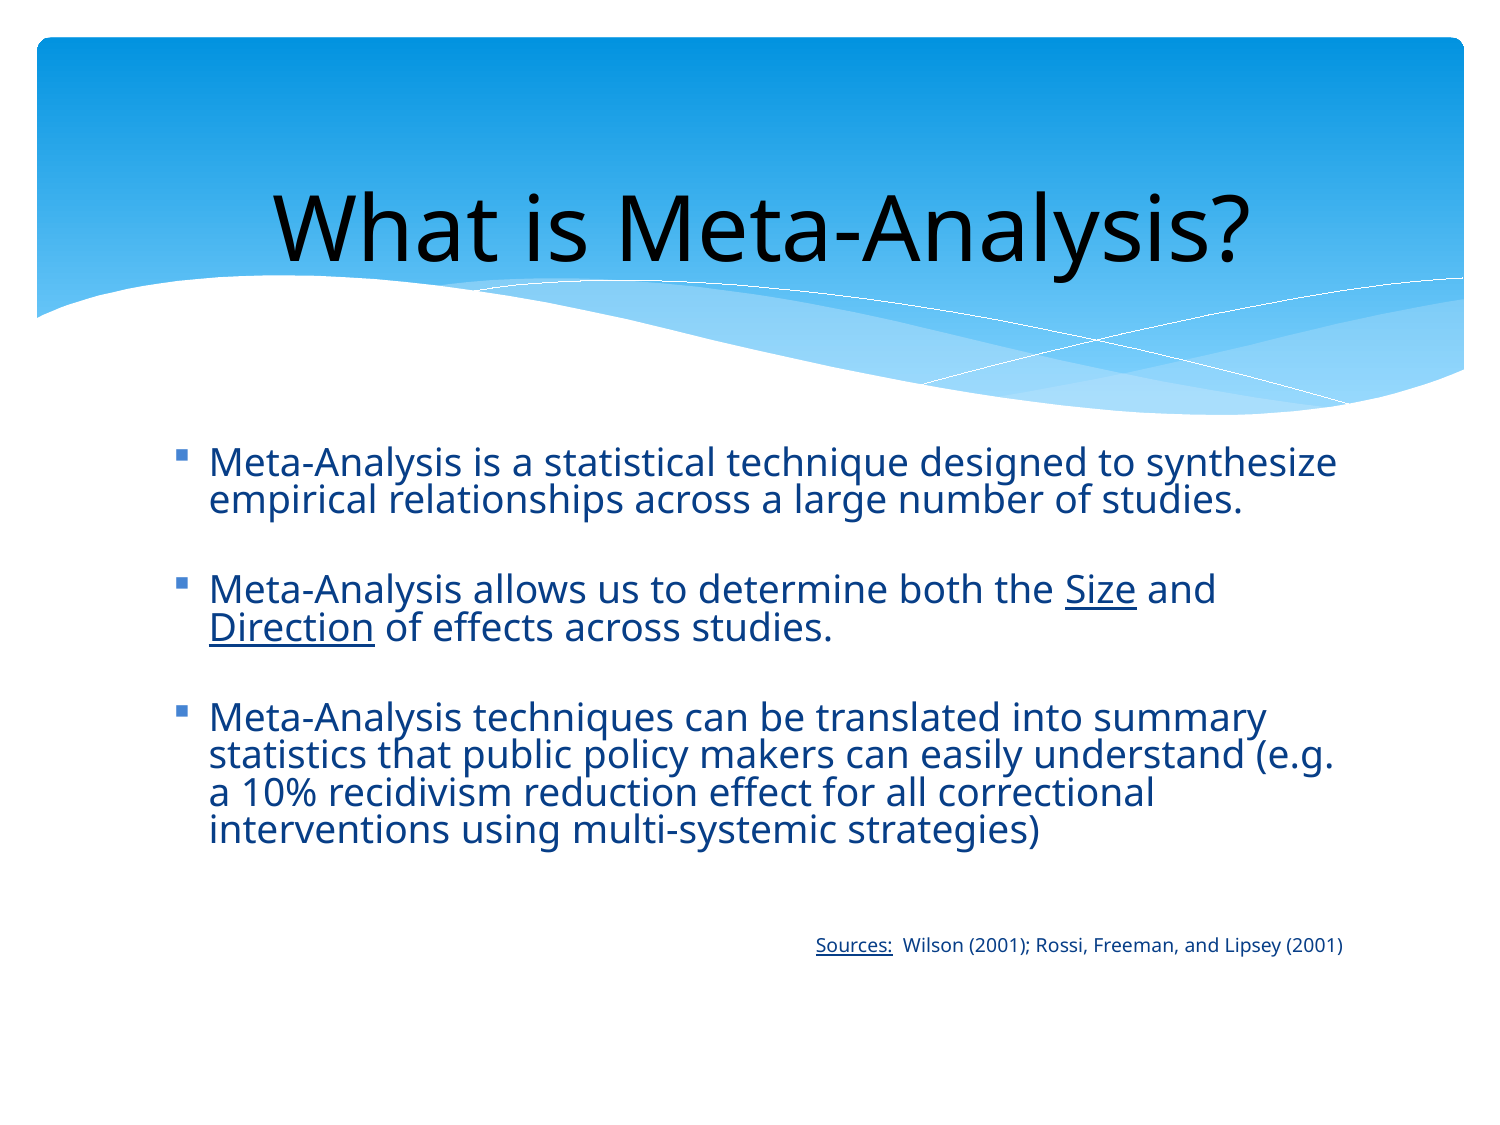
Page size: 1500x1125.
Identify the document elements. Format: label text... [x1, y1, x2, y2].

title What is Meta-Analysis? [87, 137, 1438, 313]
list Meta-Analysis is a statistical technique designed to synthesize empirical relationships across a large number of studies. Meta-Analysis allows us to determine both the Size and Direction of effects across studies. Meta-Analysis techniques can be translated into summary statistics that public policy makers can easily understand (e.g. a 10% recidivism reduction effect for all correctional interventions using multi-systemic strategies) Sources: Wilson (2001); Rossi, Freeman, and Lipsey (2001) [143, 438, 1359, 1005]
